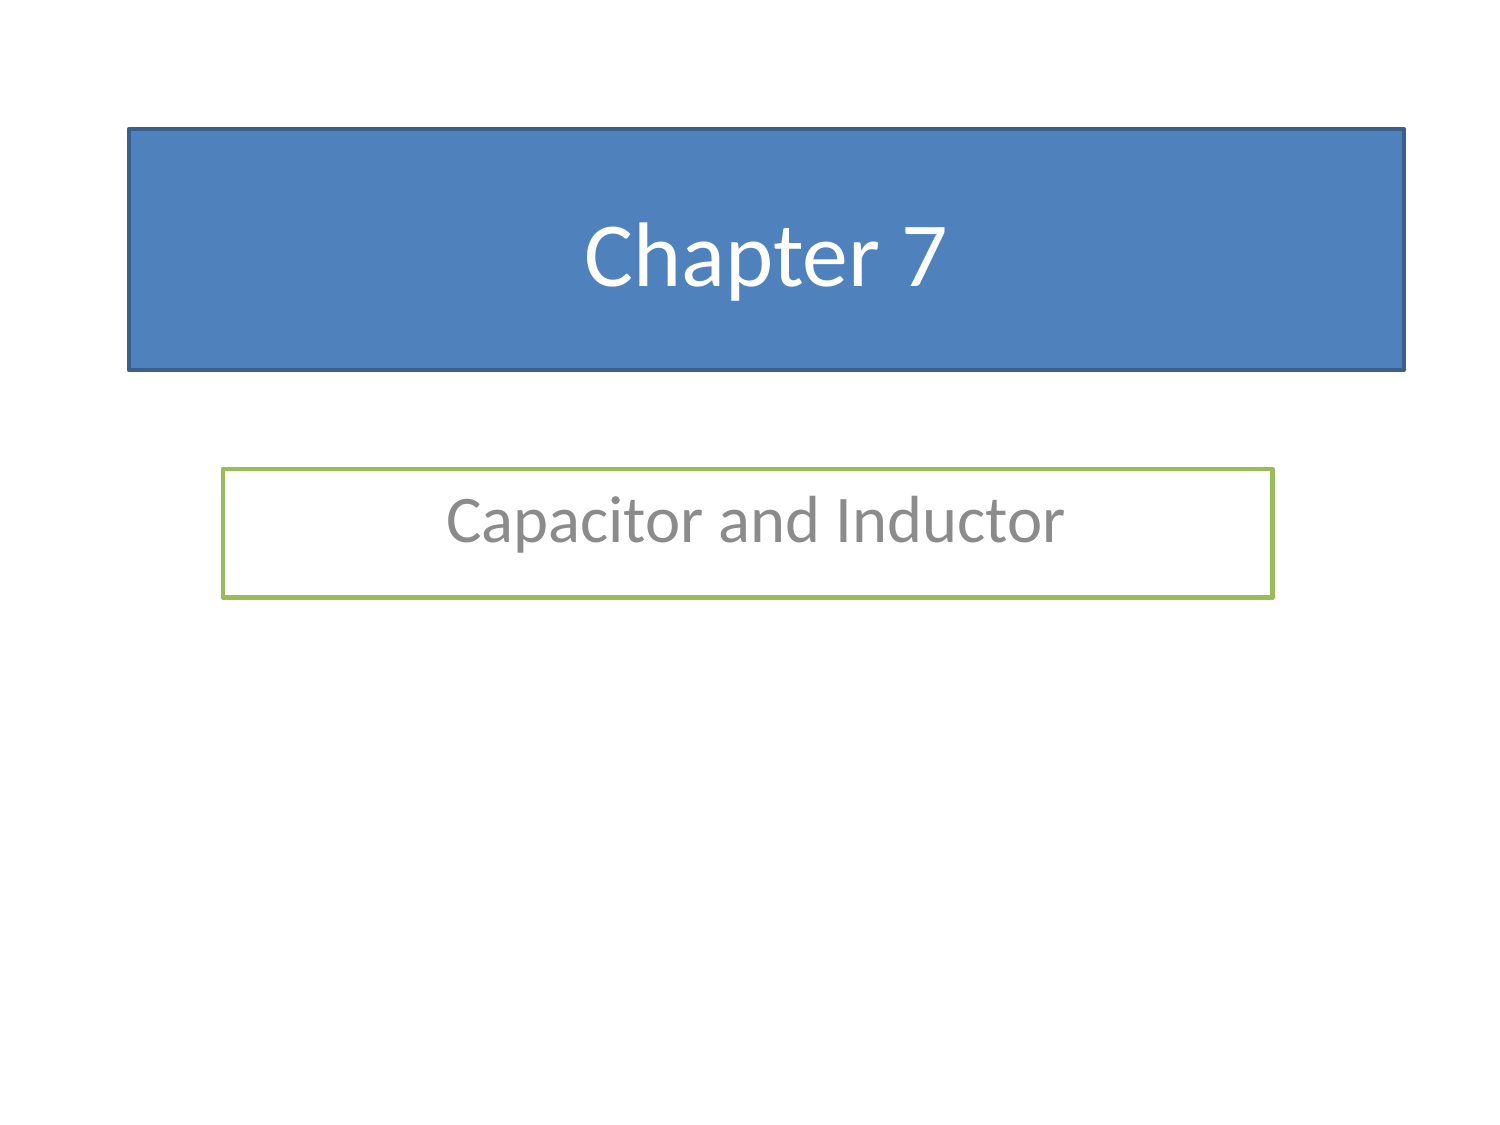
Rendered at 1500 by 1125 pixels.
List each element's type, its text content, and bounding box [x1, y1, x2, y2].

subtitle Capacitor and Inductor [221, 467, 1275, 600]
title Chapter 7 [127, 127, 1406, 372]
